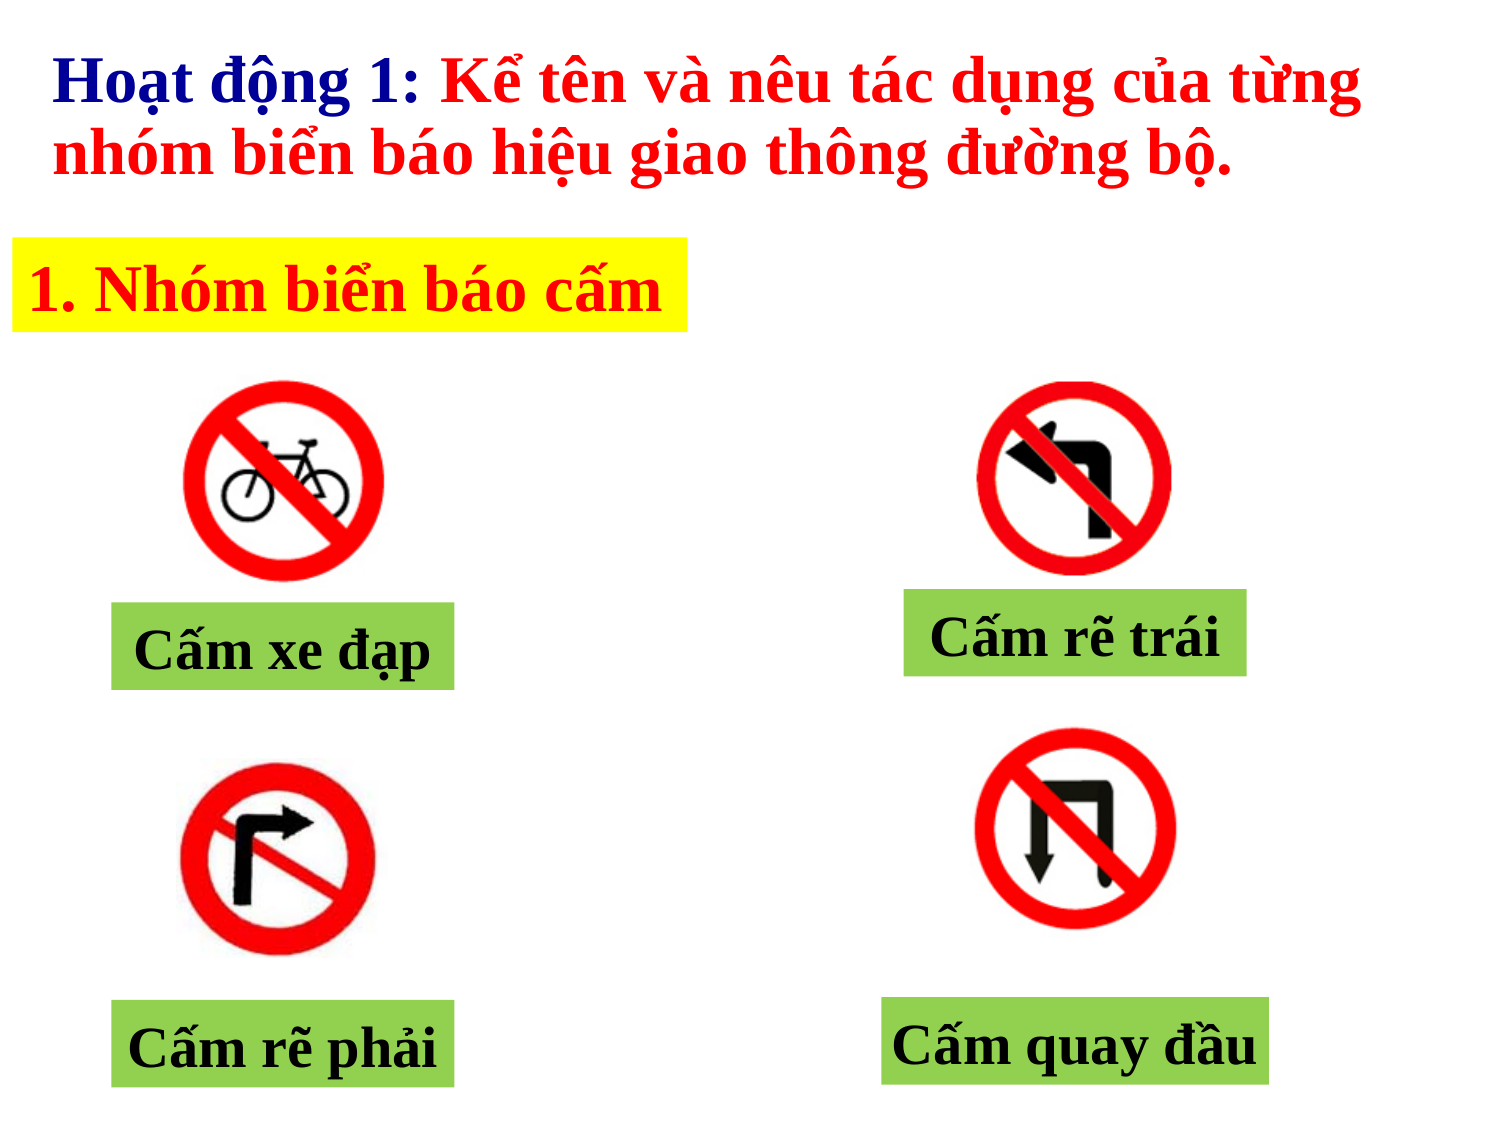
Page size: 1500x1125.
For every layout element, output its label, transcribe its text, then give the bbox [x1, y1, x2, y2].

text_box Hoạt động 1: Kể tên và nêu tác dụng của từng nhóm biển báo hiệu giao thông đường bộ. [37, 37, 1500, 225]
picture [176, 757, 388, 959]
text_box 1. Nhóm biển báo cấm [12, 237, 688, 333]
picture [969, 712, 1181, 937]
text_box Cấm rẽ trái [903, 589, 1247, 677]
text_box Cấm quay đầu [881, 997, 1269, 1085]
text_box Cấm rẽ phải [111, 999, 455, 1088]
text_box Cấm xe đạp [111, 602, 455, 690]
picture [177, 374, 389, 590]
picture [969, 374, 1181, 582]
